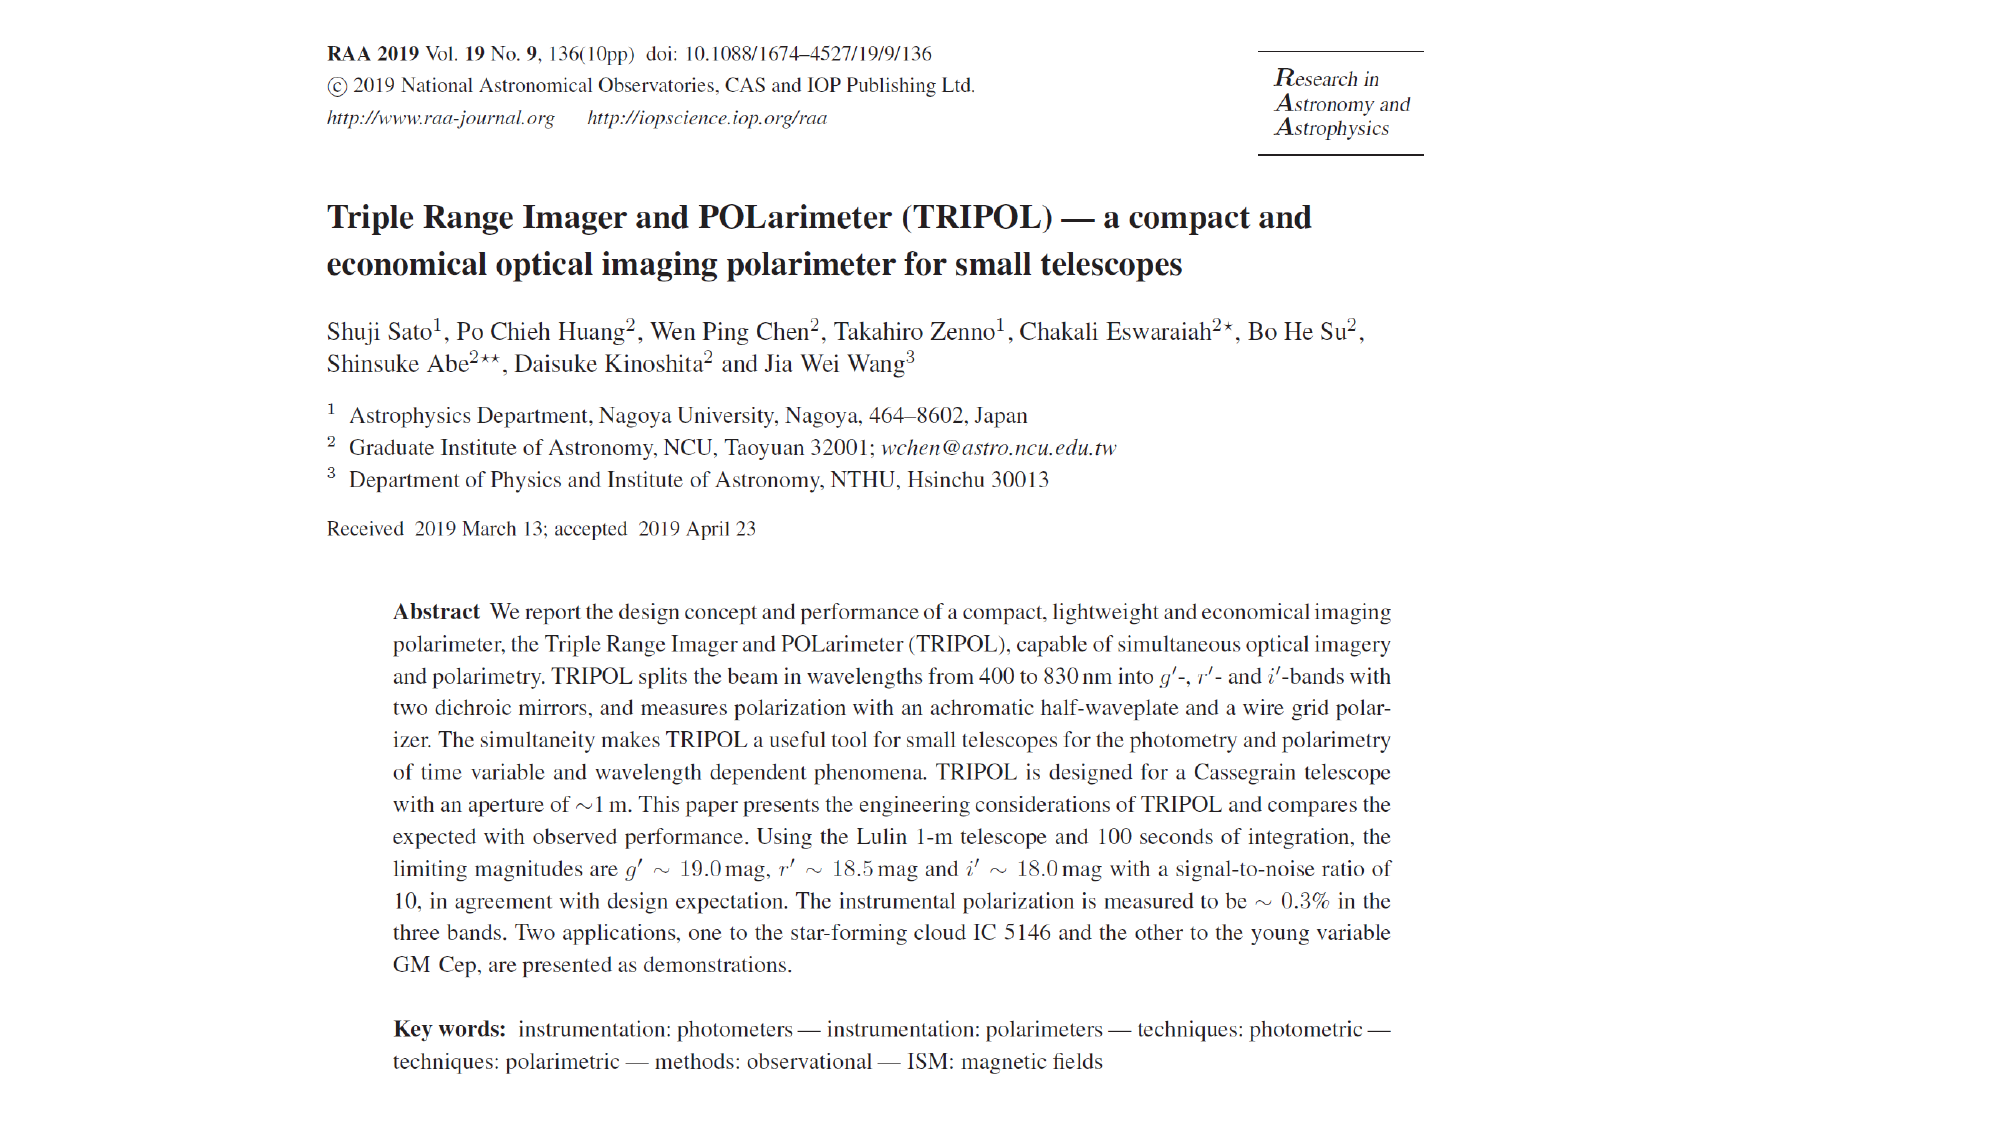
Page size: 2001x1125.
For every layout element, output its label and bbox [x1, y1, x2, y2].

picture [314, 28, 1476, 1083]
